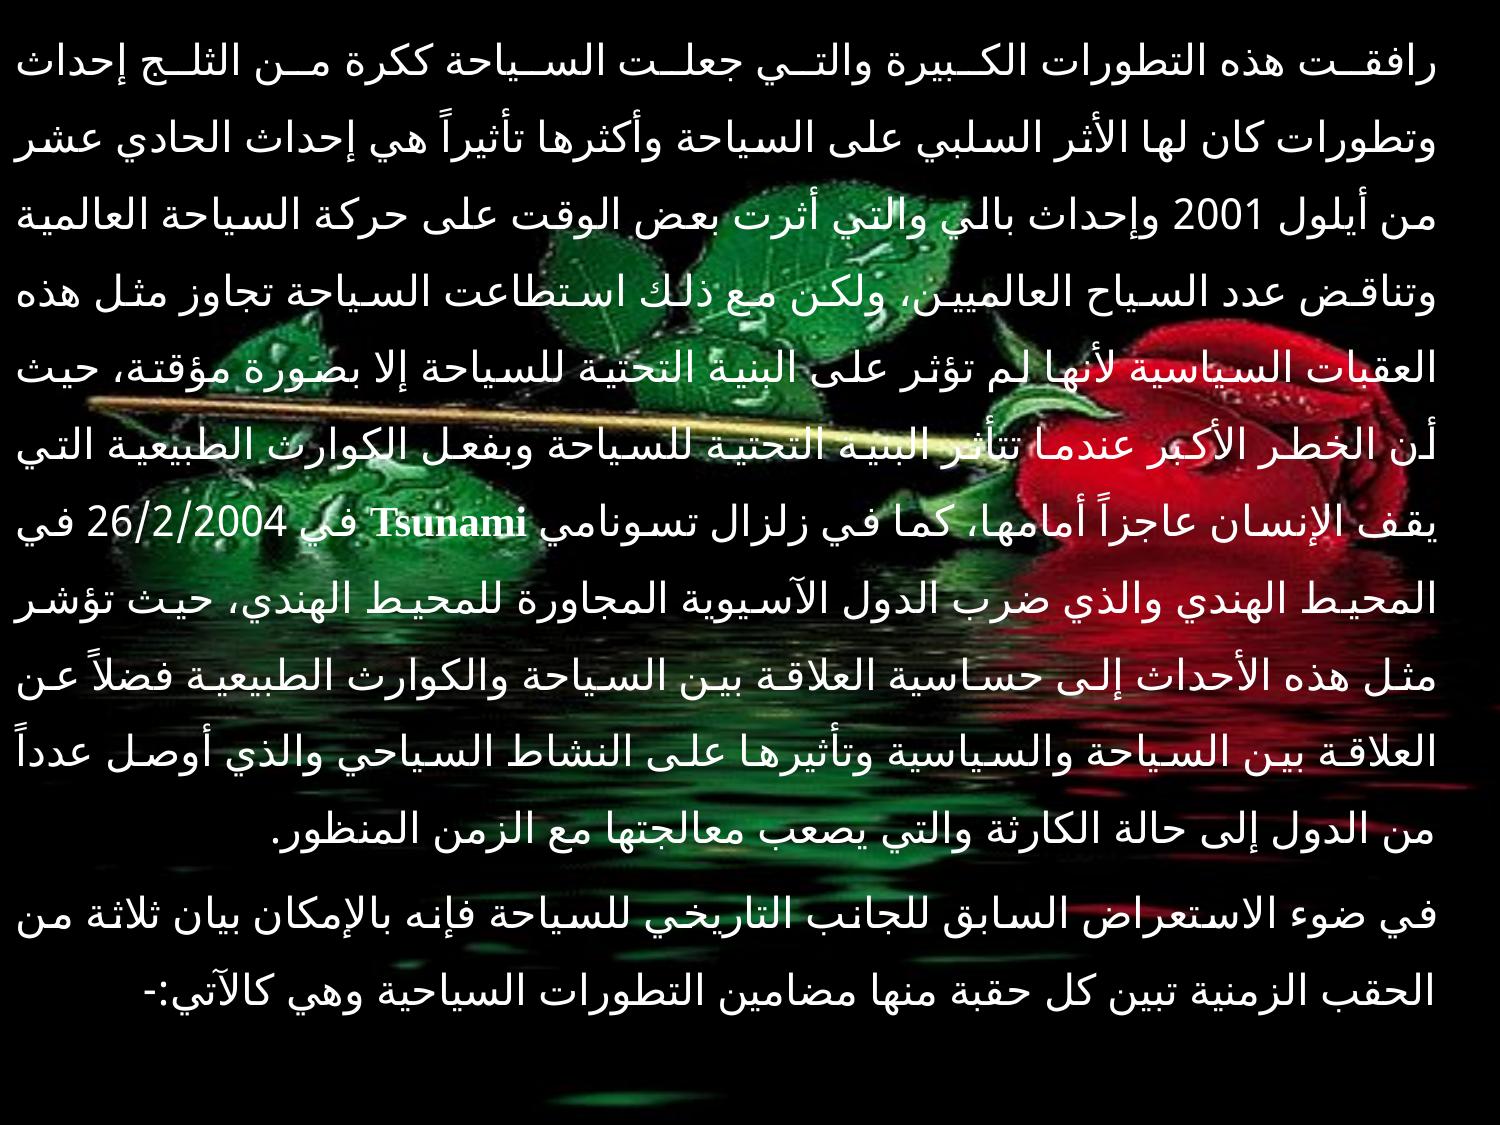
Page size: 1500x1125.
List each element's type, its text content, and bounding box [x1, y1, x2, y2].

list رافقت هذه التطورات الكبيرة والتي جعلت السياحة ككرة من الثلج إحداث وتطورات كان لها الأثر السلبي على السياحة وأكثرها تأثيراً هي إحداث الحادي عشر من أيلول 2001 وإحداث بالي والتي أثرت بعض الوقت على حركة السياحة العالمية وتناقض عدد السياح العالميين، ولكن مع ذلك استطاعت السياحة تجاوز مثل هذه العقبات السياسية لأنها لم تؤثر على البنية التحتية للسياحة إلا بصورة مؤقتة، حيث أن الخطر الأكبر عندما تتأثر البنية التحتية للسياحة وبفعل الكوارث الطبيعية التي يقف الإنسان عاجزاً أمامها، كما في زلزال تسونامي Tsunami في 26/2/2004 في المحيط الهندي والذي ضرب الدول الآسيوية المجاورة للمحيط الهندي، حيث تؤشر مثل هذه الأحداث إلى حساسية العلاقة بين السياحة والكوارث الطبيعية فضلاً عن العلاقة بين السياحة والسياسية وتأثيرها على النشاط السياحي والذي أوصل عدداً من الدول إلى حالة الكارثة والتي يصعب معالجتها مع الزمن المنظور. في ضوء الاستعراض السابق للجانب التاريخي للسياحة فإنه بالإمكان بيان ثلاثة من الحقب الزمنية تبين كل حقبة منها مضامين التطورات السياحية وهي كالآتي:- [0, 0, 1500, 1125]
